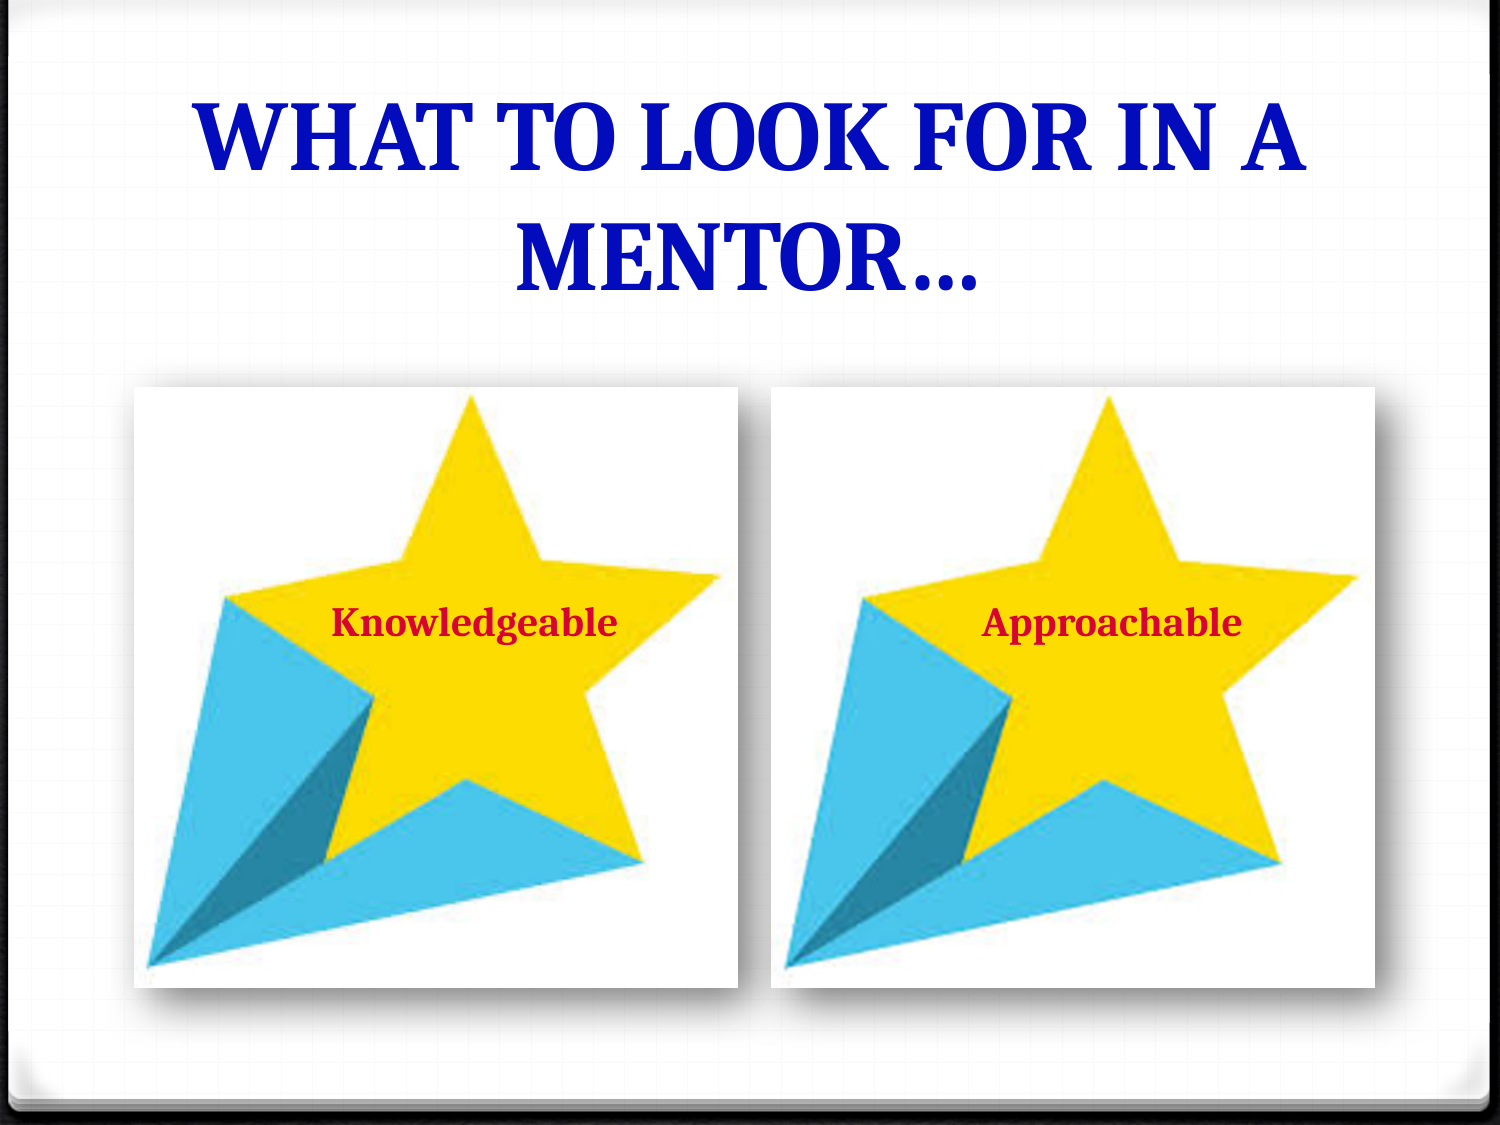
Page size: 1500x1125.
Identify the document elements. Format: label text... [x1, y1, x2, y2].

text_box [74, 366, 1438, 538]
title What to look for in a mentor… [90, 71, 1410, 309]
text_box [0, 9, 1157, 210]
picture [0, 0, 1500, 1125]
